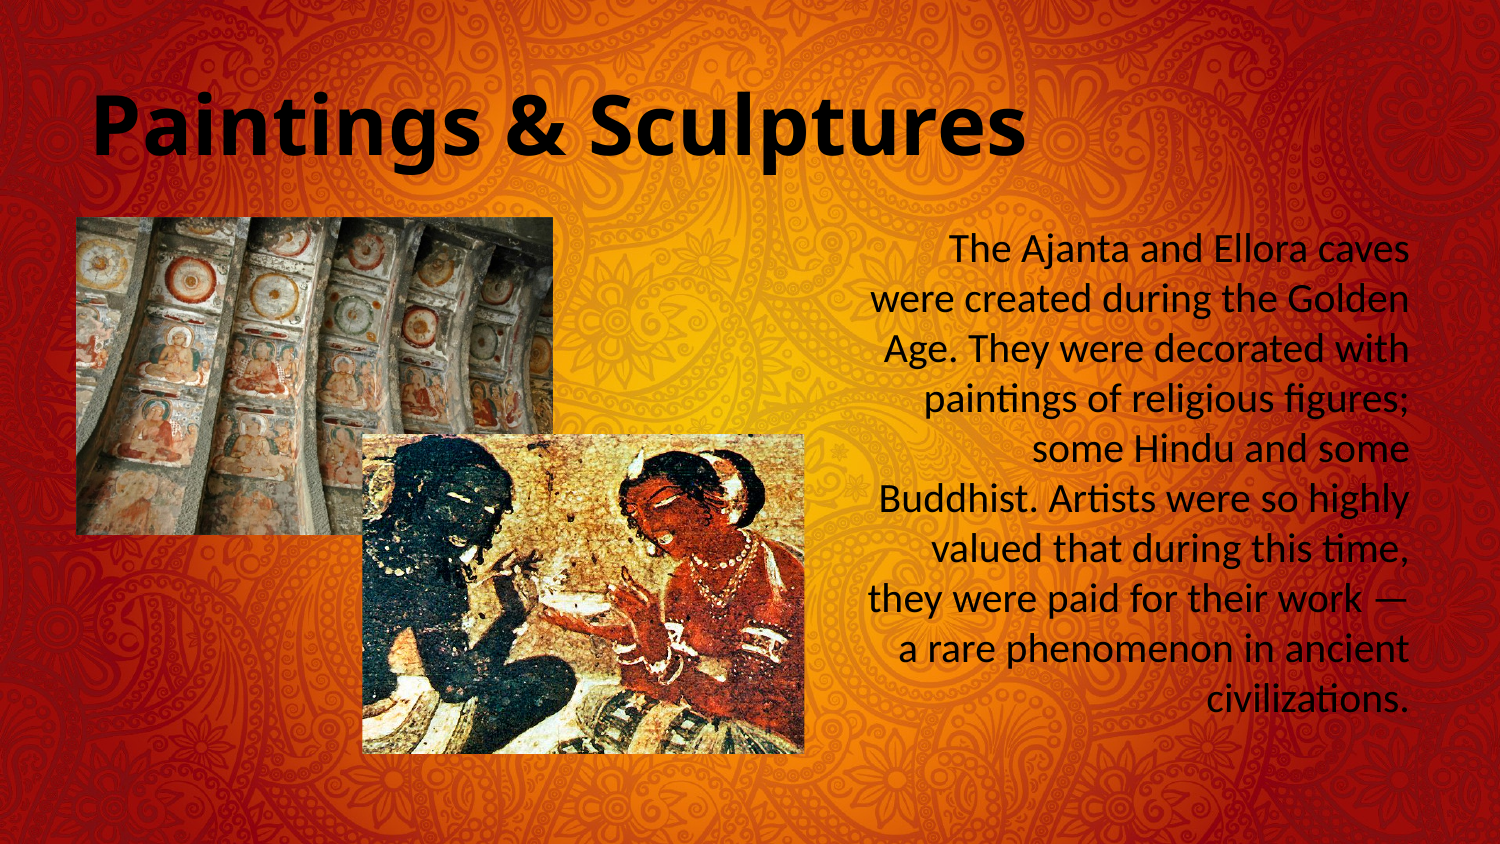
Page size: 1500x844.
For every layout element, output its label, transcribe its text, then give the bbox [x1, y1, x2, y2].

text_box Paintings & Sculptures [74, 64, 1500, 172]
picture [0, 0, 1500, 844]
text_box The Ajanta and Ellora caves were created during the Golden Age. They were decorated with paintings of religious figures; some Hindu and some Buddhist. Artists were so highly valued that during this time, they were paid for their work — a rare phenomenon in ancient civilizations. [849, 213, 1425, 729]
